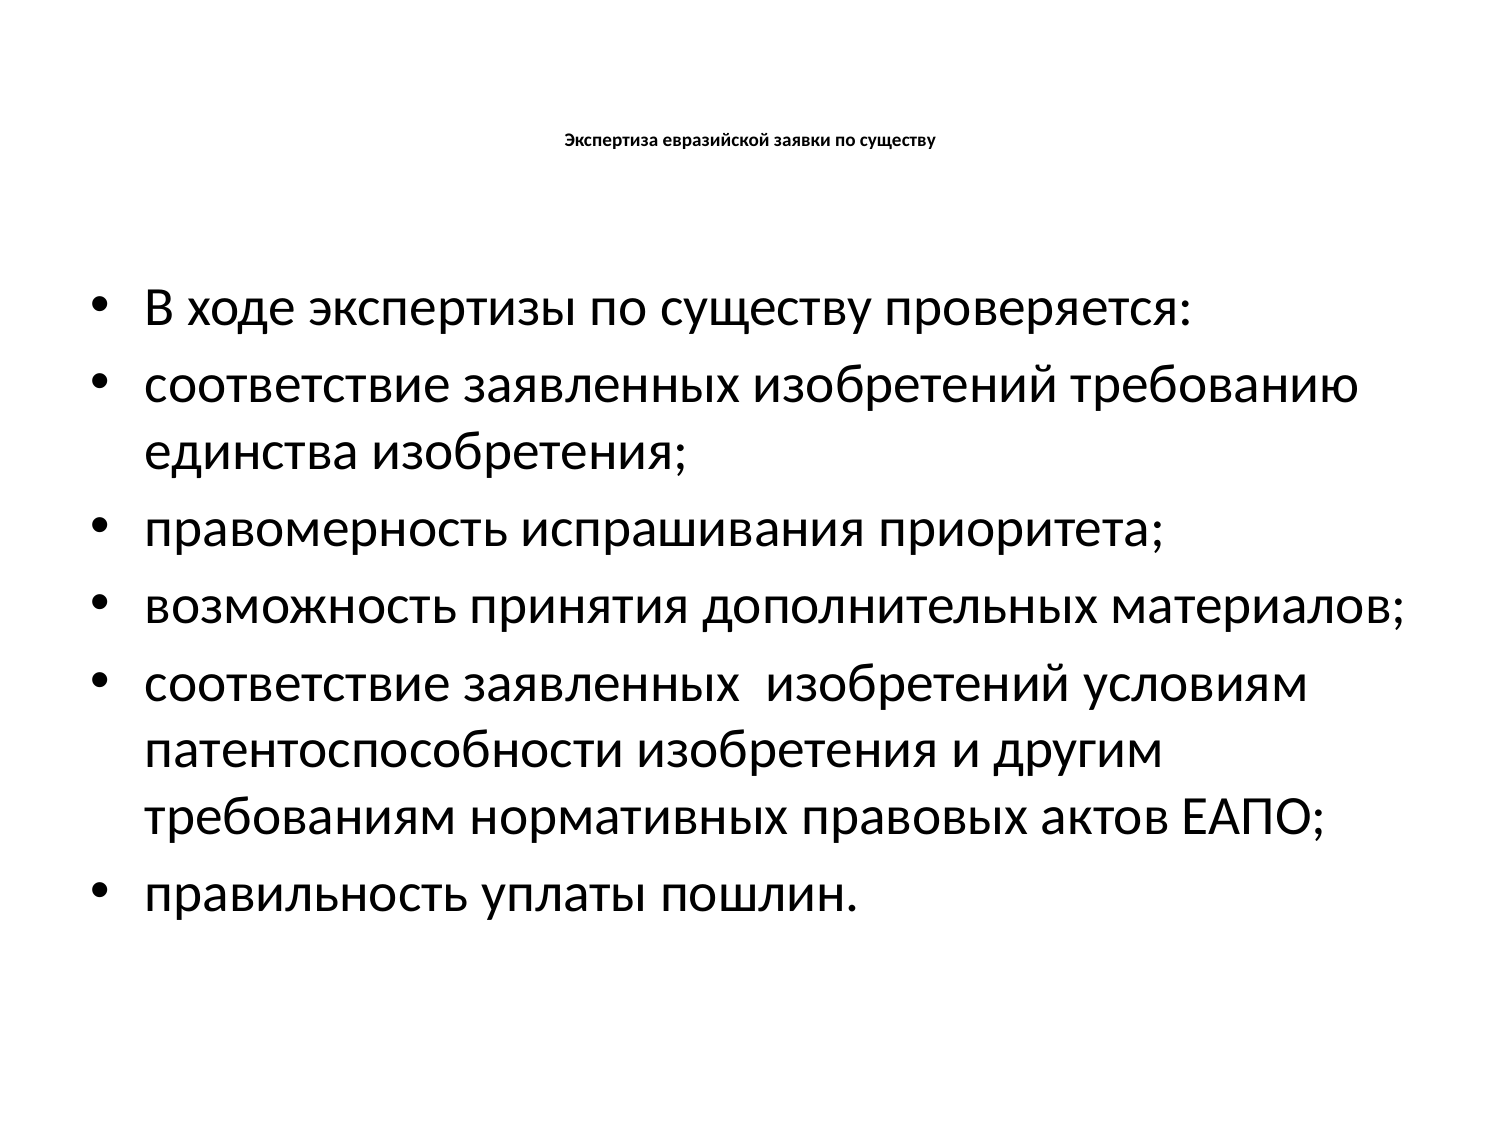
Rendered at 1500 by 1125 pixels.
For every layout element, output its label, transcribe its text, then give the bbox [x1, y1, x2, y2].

list В ходе экспертизы по существу проверяется: соответствие заявленных изобретений требованию единства изобретения; правомерность испрашивания приоритета; возможность принятия дополнительных материалов; соответствие заявленных изобретений условиям патентоспособности изобретения и другим требованиям нормативных правовых актов ЕАПО; правильность уплаты пошлин. [75, 262, 1425, 1005]
title Экспертиза евразийской заявки по существу [75, 45, 1425, 233]
